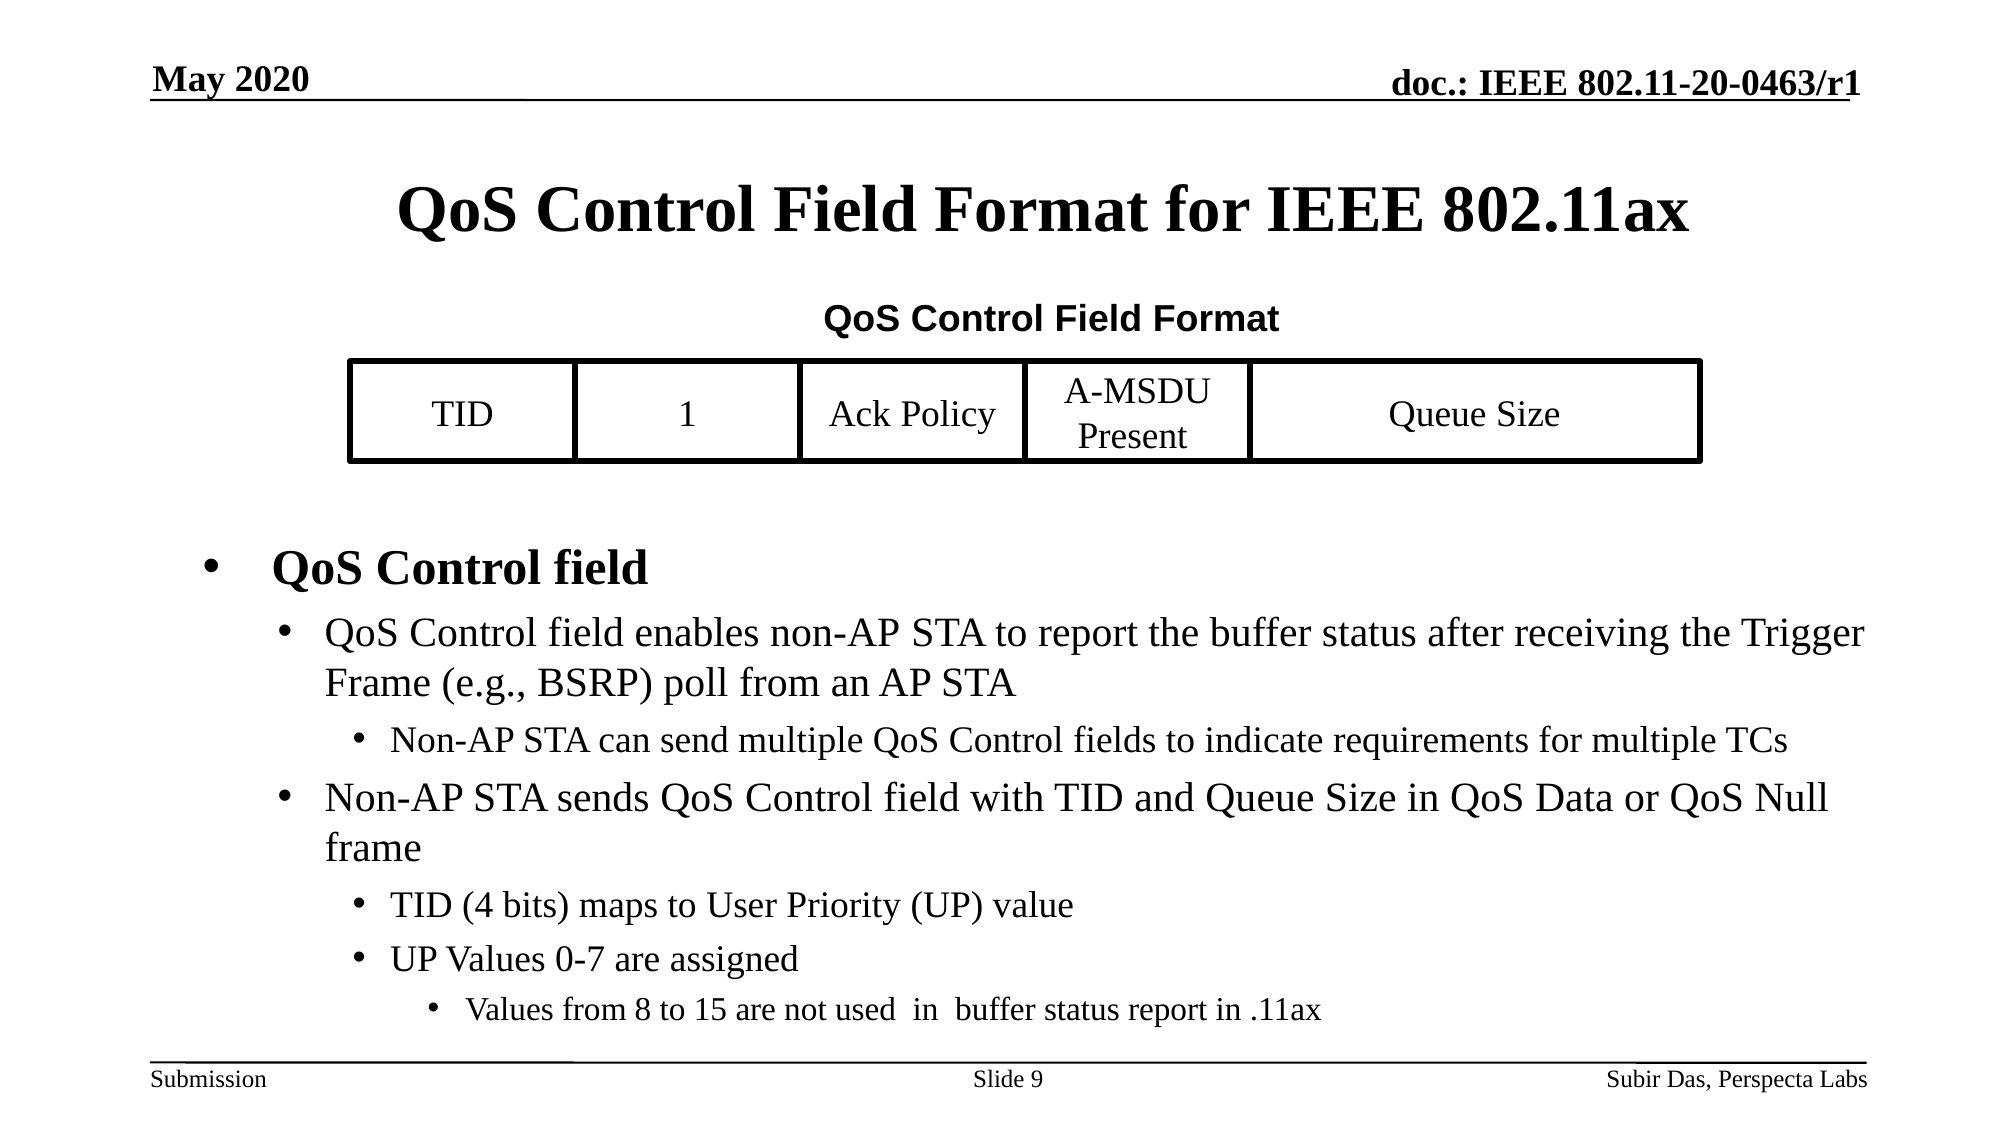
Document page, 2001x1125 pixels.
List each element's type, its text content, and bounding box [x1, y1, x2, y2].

slide_number Slide 9 [950, 1061, 1067, 1123]
title QoS Control Field Format for IEEE 802.11ax [201, 116, 1903, 292]
footer Subir Das, Perspecta Labs [1171, 1061, 1869, 1093]
text_box QoS Control Field Format [808, 286, 1306, 347]
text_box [349, 361, 1701, 462]
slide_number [152, 54, 563, 100]
list QoS Control field QoS Control field enables non-AP STA to report the buffer status after receiving the Trigger Frame (e.g., BSRP) poll from an AP STA Non-AP STA can send multiple QoS Control fields to indicate requirements for multiple TCs Non-AP STA sends QoS Control field with TID and Queue Size in QoS Data or QoS Null frame TID (4 bits) maps to User Priority (UP) value UP Values 0-7 are assigned Values from 8 to 15 are not used in buffer status report in .11ax [187, 527, 1888, 1038]
